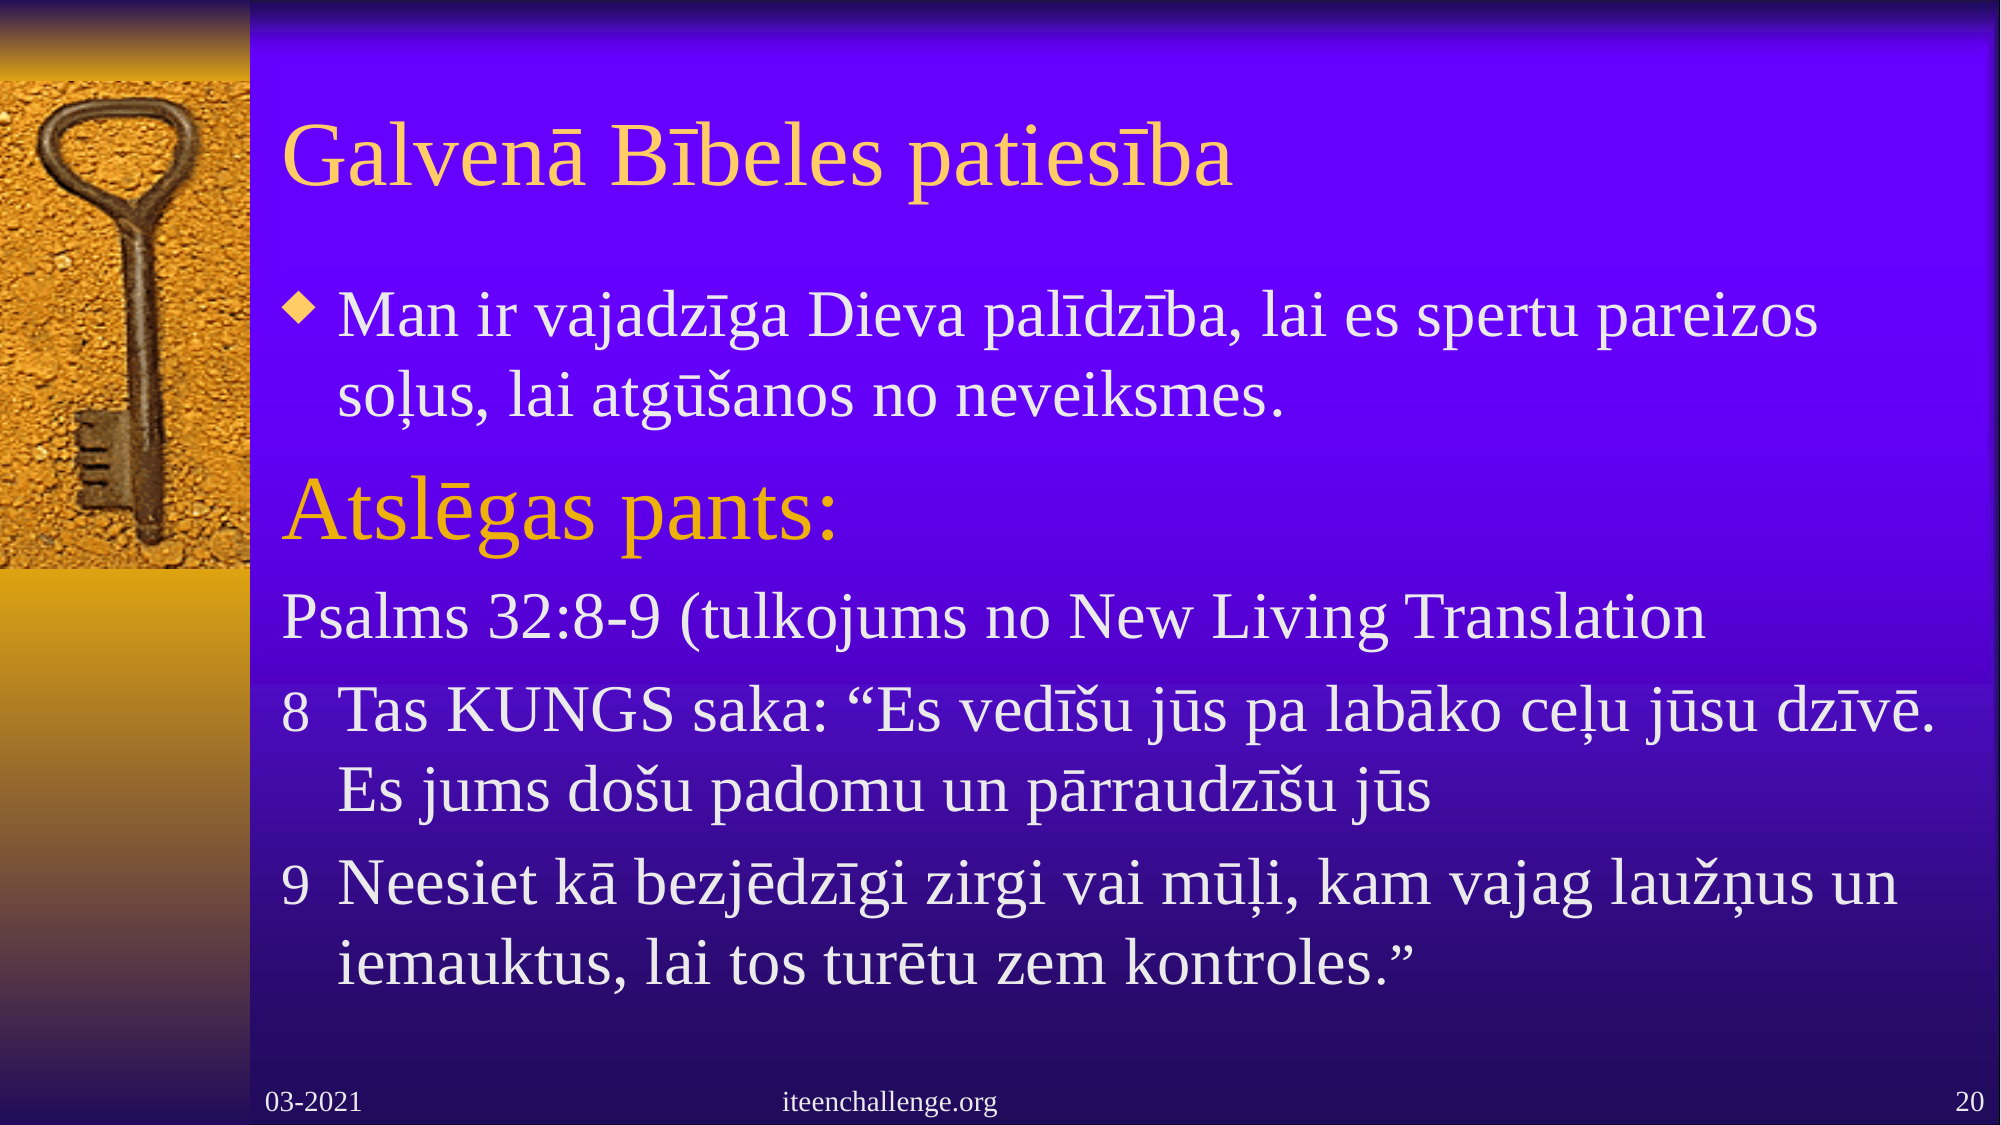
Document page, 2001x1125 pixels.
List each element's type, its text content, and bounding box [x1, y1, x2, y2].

slide_number 20 [1582, 1049, 2000, 1125]
picture [0, 0, 2001, 1125]
list Man ir vajadzīga Dieva palīdzība, lai es spertu pareizos soļus, lai atgūšanos no neveiksmes. Atslēgas pants: Psalms 32:8-9 (tulkojums no New Living Translation 8 Tas KUNGS saka: “Es vedīšu jūs pa labāko ceļu jūsu dzīvē. Es jums došu padomu un pārraudzīšu jūs 9 Neesiet kā bezjēdzīgi zirgi vai mūļi, kam vajag laužņus un iemauktus, lai tos turētu zem kontroles.” [266, 262, 1967, 1000]
footer iteenchallenge.org [668, 1049, 1313, 1125]
slide_number 03-2021 [249, 1049, 668, 1125]
title Galvenā Bībeles patiesība [266, 50, 1967, 248]
